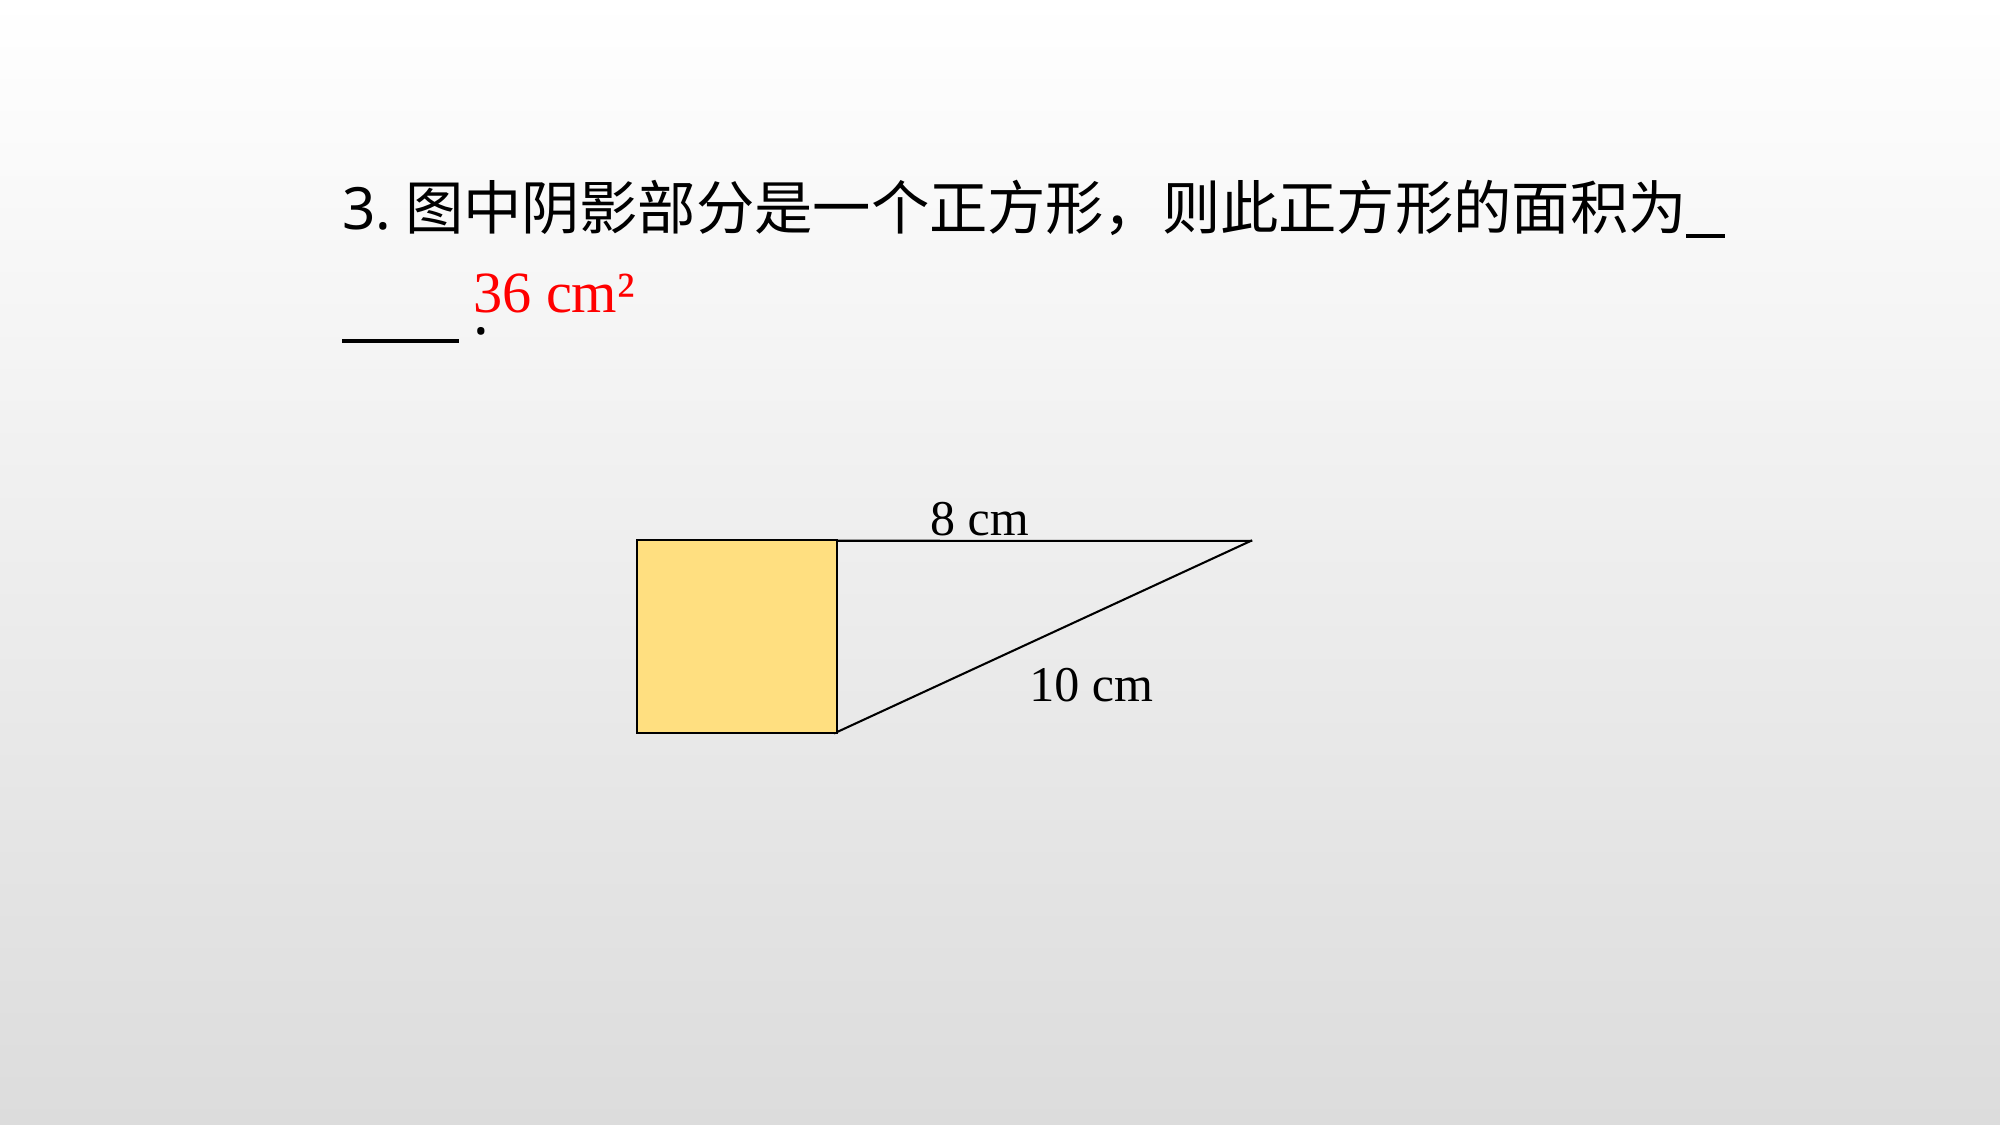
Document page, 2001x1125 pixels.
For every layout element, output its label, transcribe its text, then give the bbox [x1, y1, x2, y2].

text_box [636, 478, 1252, 734]
text_box 3.图中阴影部分是一个正方形，则此正方形的面积为 . [327, 128, 1750, 398]
text_box 36 cm² [458, 246, 742, 332]
